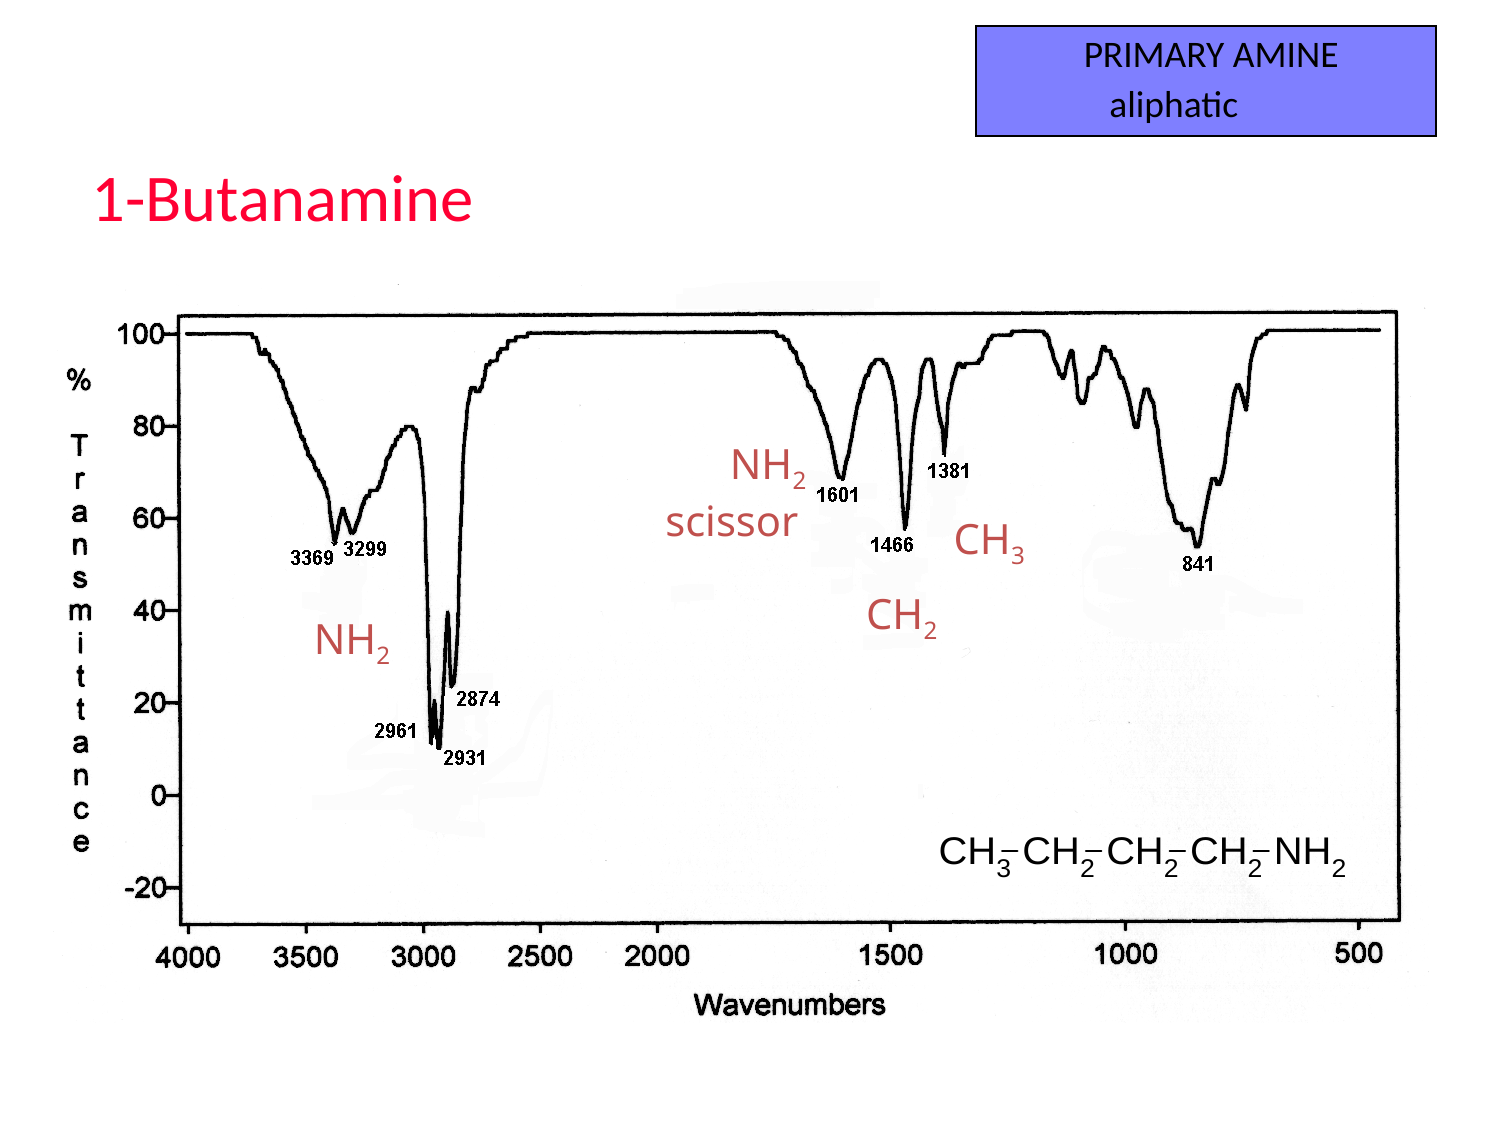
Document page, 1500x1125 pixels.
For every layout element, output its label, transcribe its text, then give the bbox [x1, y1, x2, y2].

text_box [939, 837, 1350, 888]
text_box [976, 25, 1437, 137]
text_box aliphatic [1094, 72, 1254, 133]
picture [45, 275, 1429, 1023]
text_box PRIMARY AMINE [1068, 22, 1355, 83]
text_box 1-Butanamine [76, 147, 490, 243]
